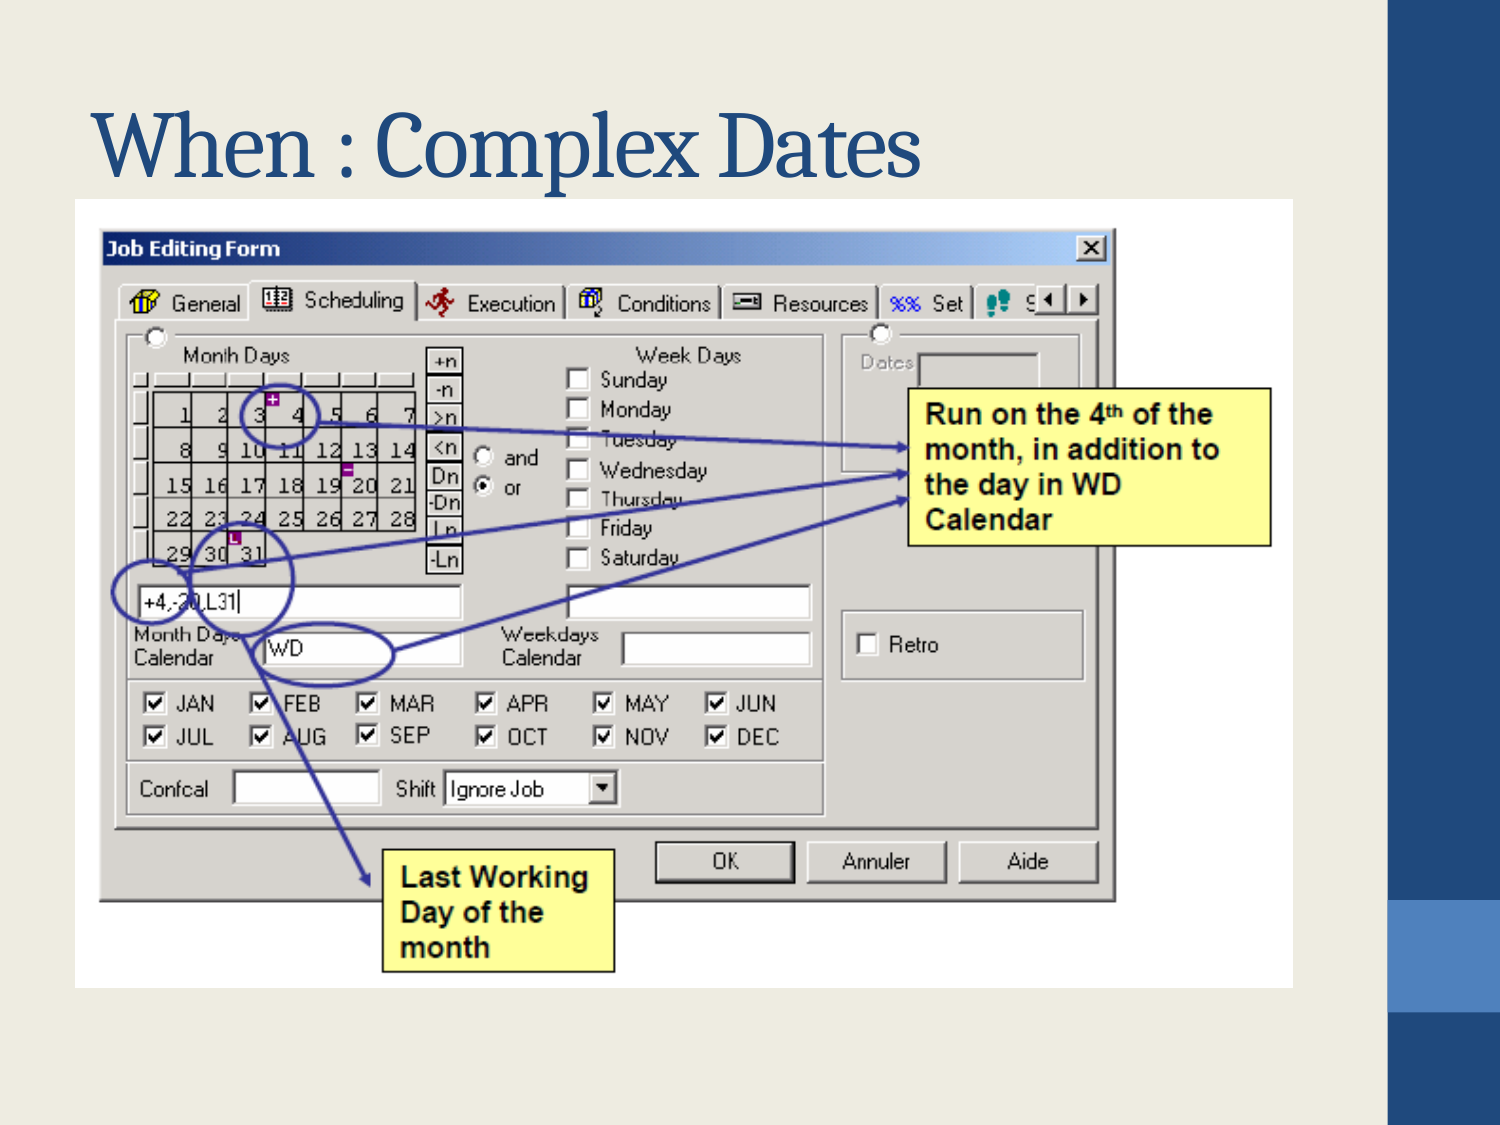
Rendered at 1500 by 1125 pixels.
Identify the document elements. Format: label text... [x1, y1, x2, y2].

title When : Complex Dates [75, 45, 1325, 233]
picture [74, 199, 1293, 988]
